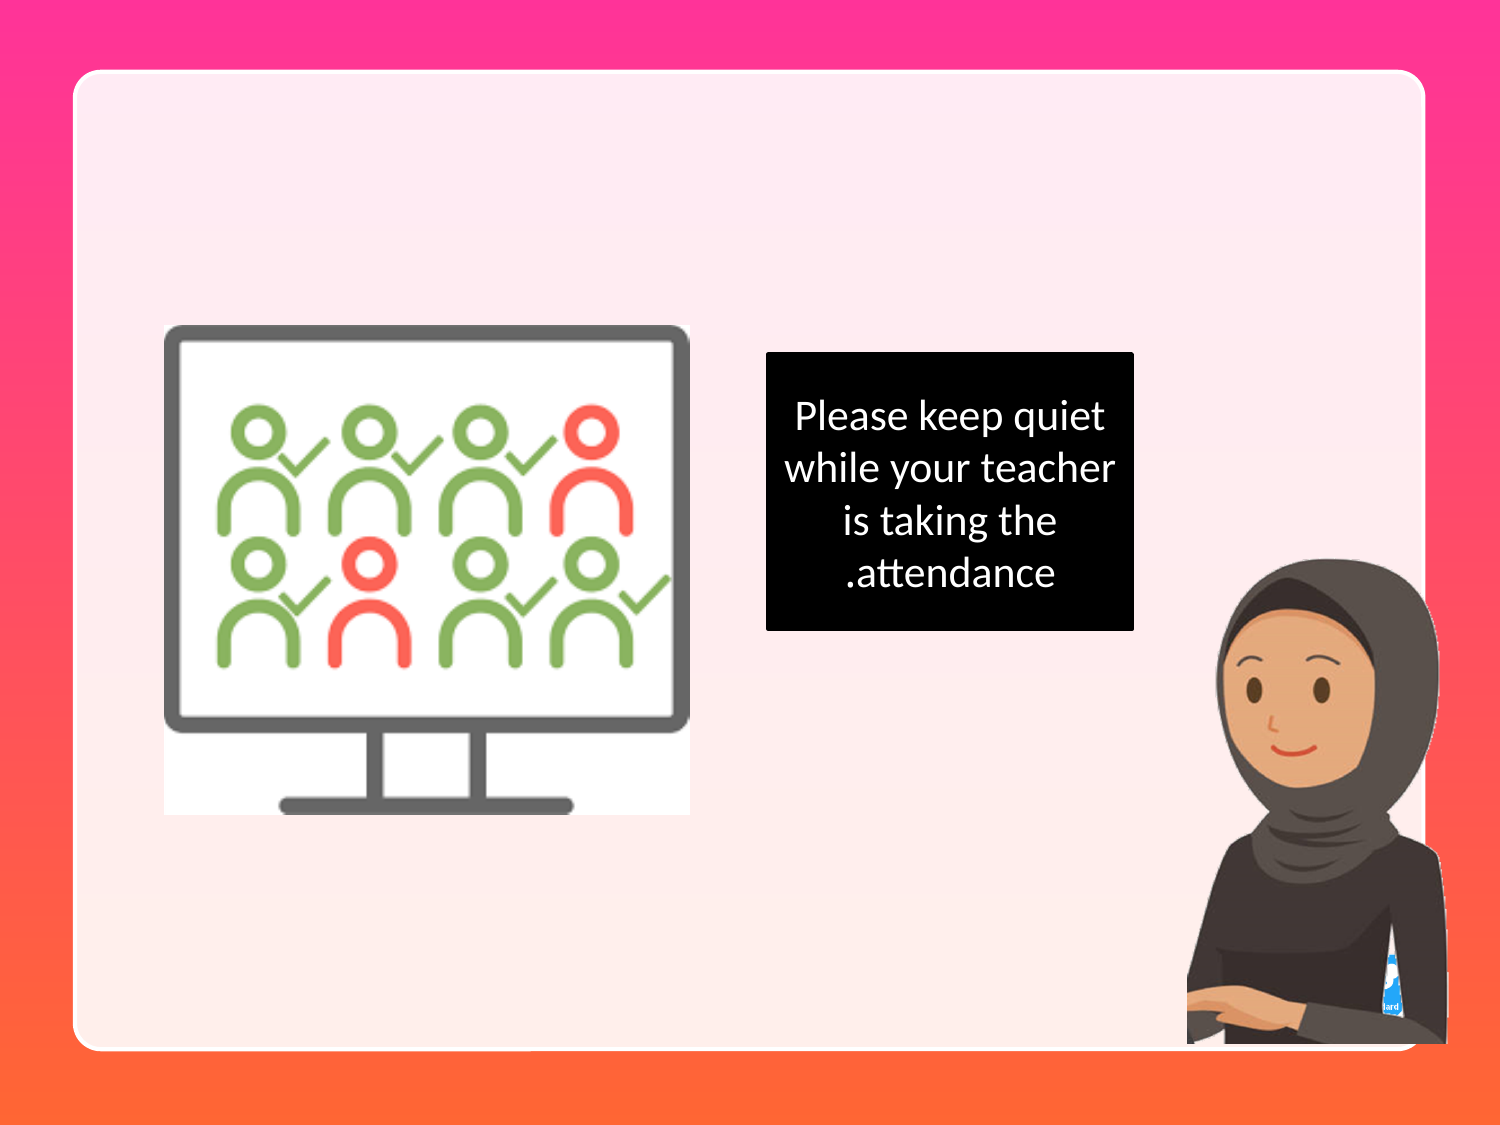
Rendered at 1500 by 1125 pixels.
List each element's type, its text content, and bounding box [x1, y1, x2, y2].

text_box Please keep quiet while your teacher is taking the attendance. [766, 352, 1134, 631]
picture [164, 325, 690, 815]
picture [1187, 549, 1454, 1044]
